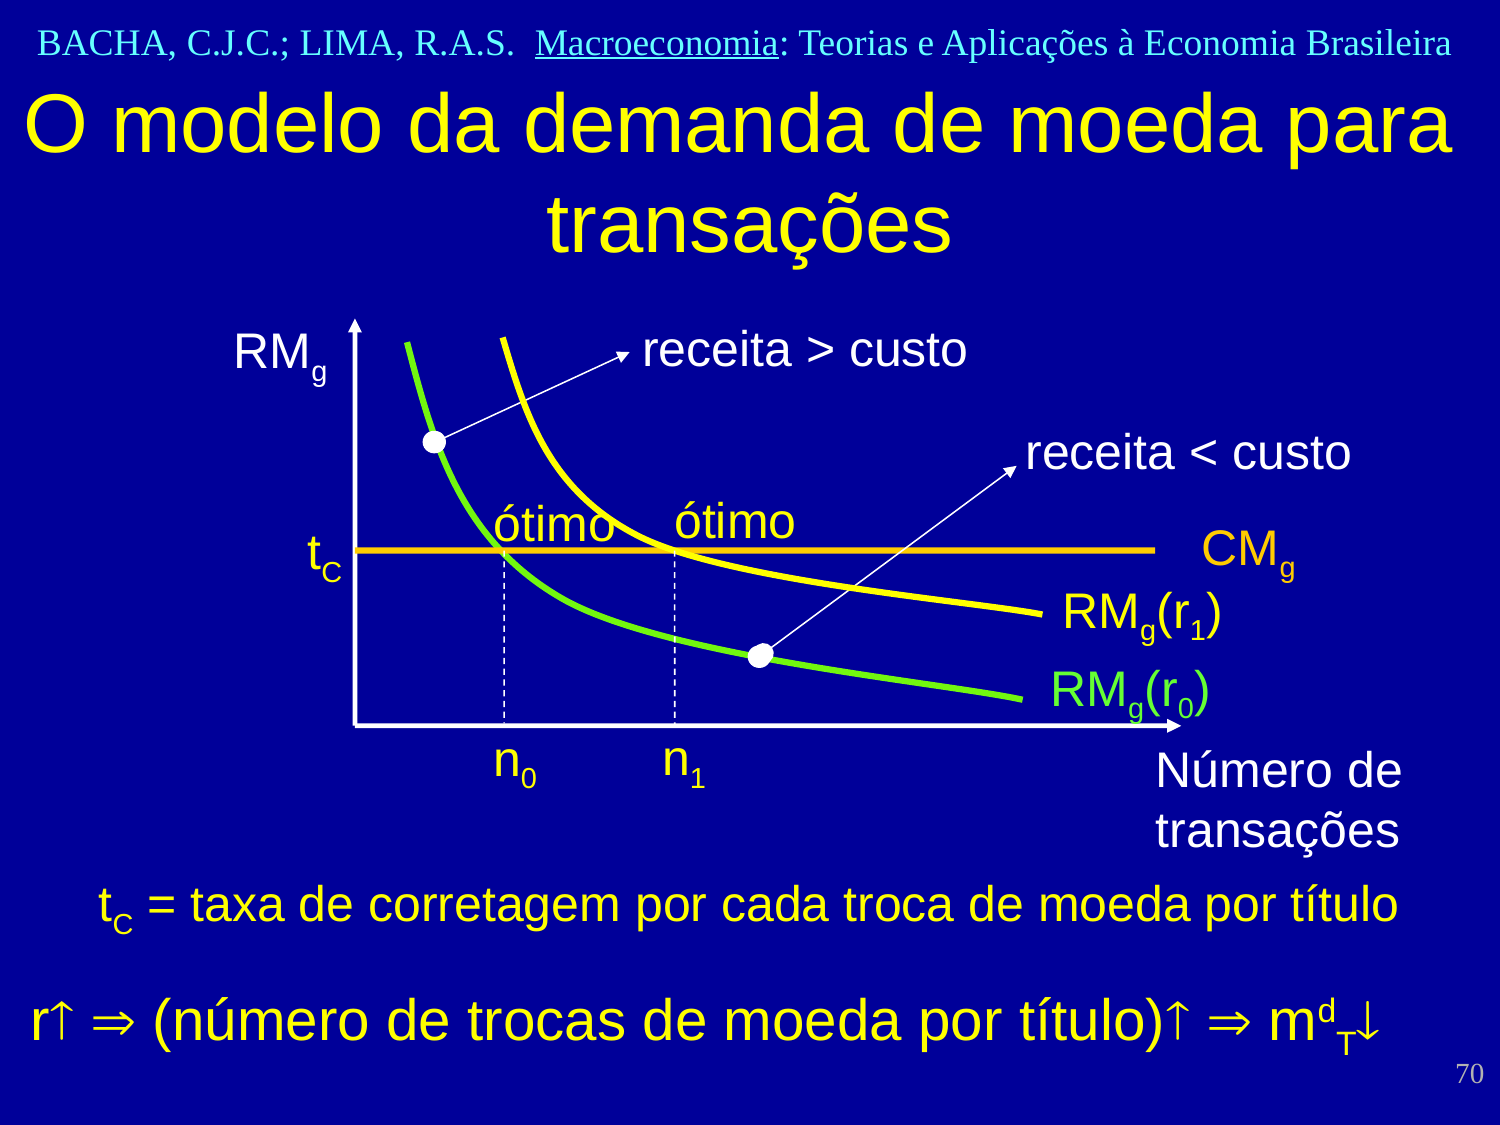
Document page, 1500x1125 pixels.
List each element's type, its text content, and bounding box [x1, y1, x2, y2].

slide_number 70 [1187, 1046, 1500, 1122]
text_box [748, 646, 771, 668]
text_box O modelo da demanda de moeda para transações [0, 75, 1500, 263]
text_box [440, 405, 568, 525]
text_box RMg [218, 311, 401, 395]
text_box n0 [478, 718, 581, 802]
text_box [756, 588, 852, 662]
text_box receita < custo [1010, 411, 1398, 487]
text_box RMg(r1) [1047, 570, 1324, 654]
text_box [502, 337, 783, 546]
text_box ótimo [479, 483, 649, 559]
text_box [692, 501, 1043, 615]
text_box receita > custo [627, 309, 986, 385]
text_box [909, 467, 1010, 546]
text_box n1 [647, 718, 750, 802]
text_box [423, 431, 446, 453]
text_box [649, 542, 659, 550]
text_box CMg [1187, 507, 1320, 570]
list r  (número de trocas de moeda por título)  mdT [15, 974, 1479, 1092]
text_box [772, 595, 1023, 700]
text_box [578, 351, 627, 376]
text_box Número de transações [1140, 729, 1460, 865]
text_box tC [269, 512, 358, 596]
text_box [407, 342, 514, 436]
text_box tC = taxa de corretagem por cada troca de moeda por título [58, 864, 1441, 948]
text_box RMg(r0) [1035, 648, 1290, 732]
text_box [509, 551, 842, 656]
text_box ótimo [659, 481, 823, 556]
